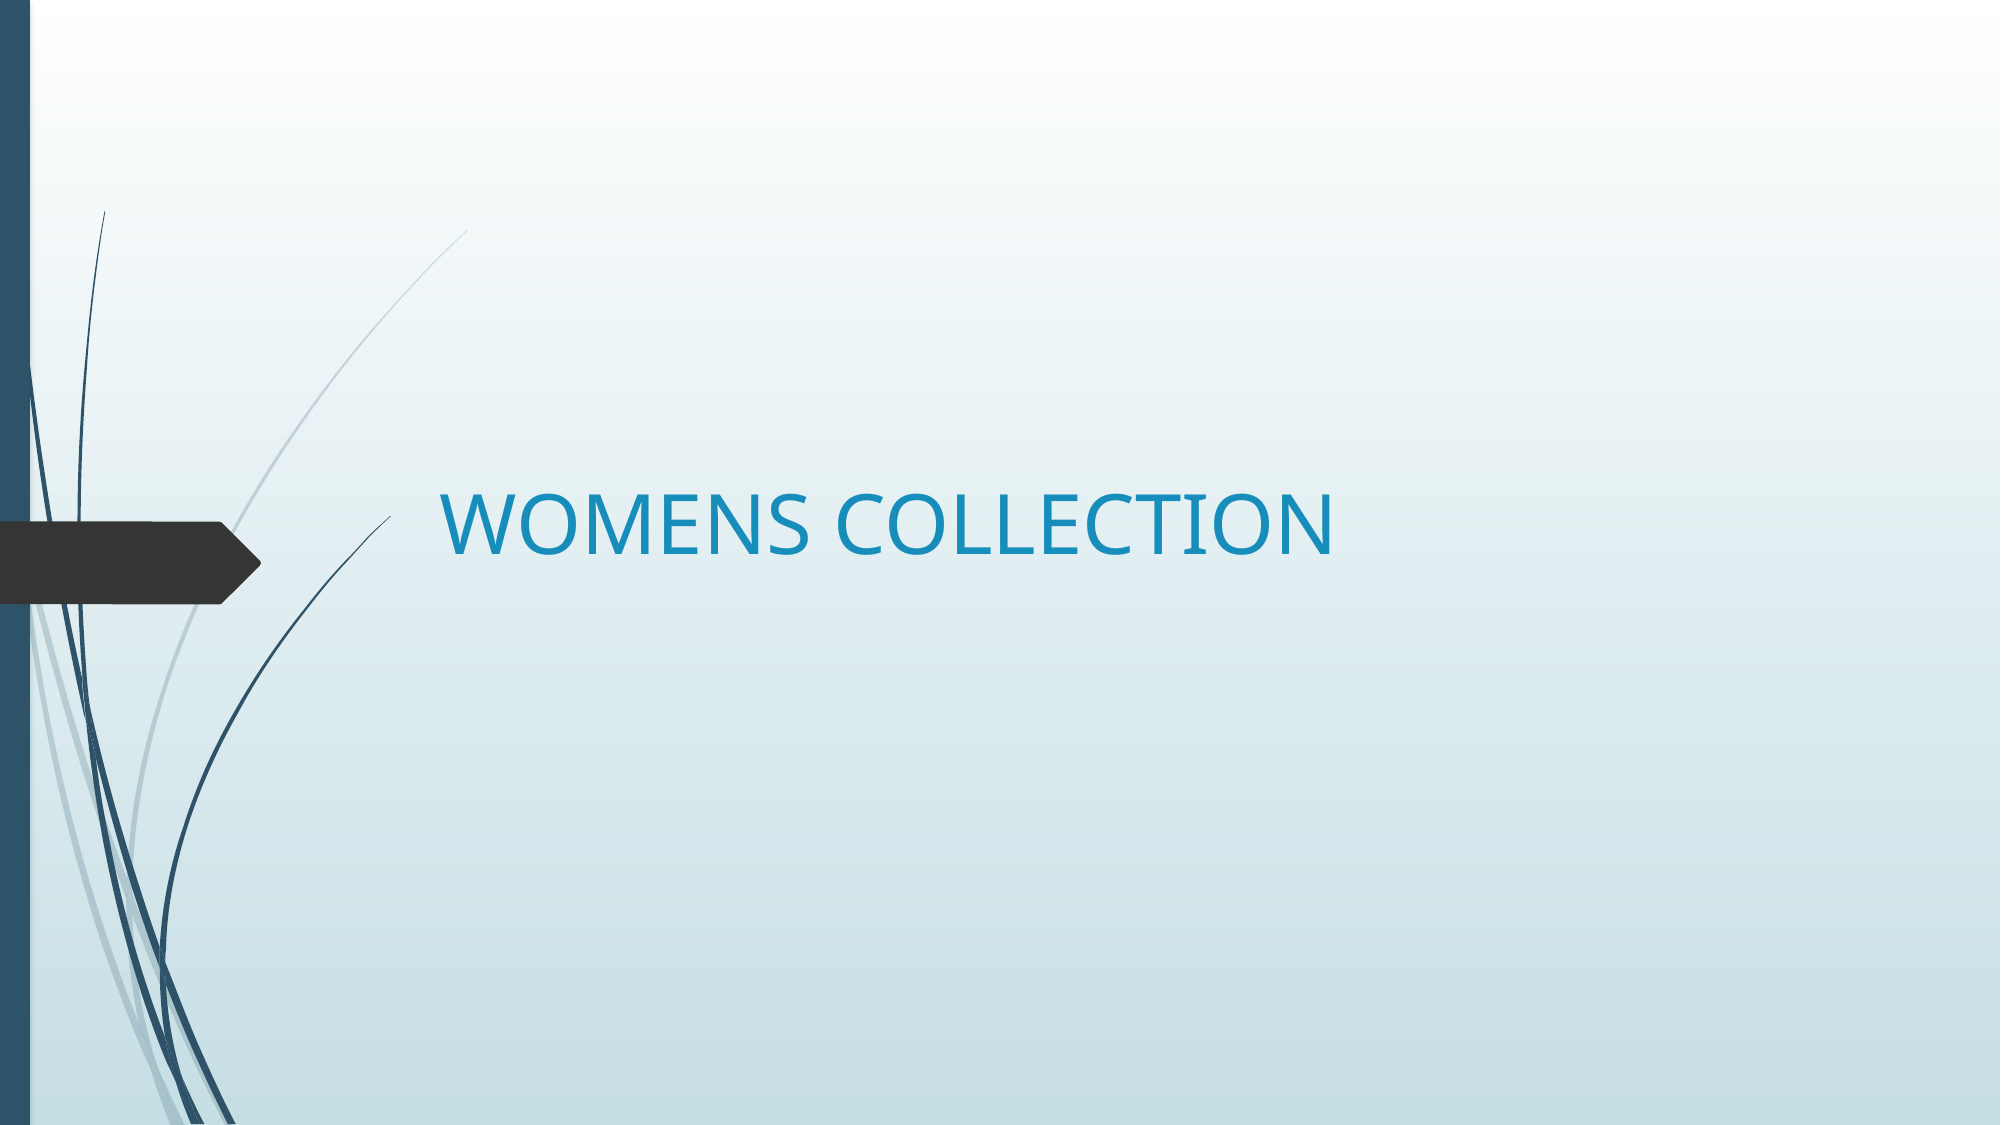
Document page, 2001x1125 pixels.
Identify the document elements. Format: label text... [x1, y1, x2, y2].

title WOMENS COLLECTION [424, 337, 1888, 579]
